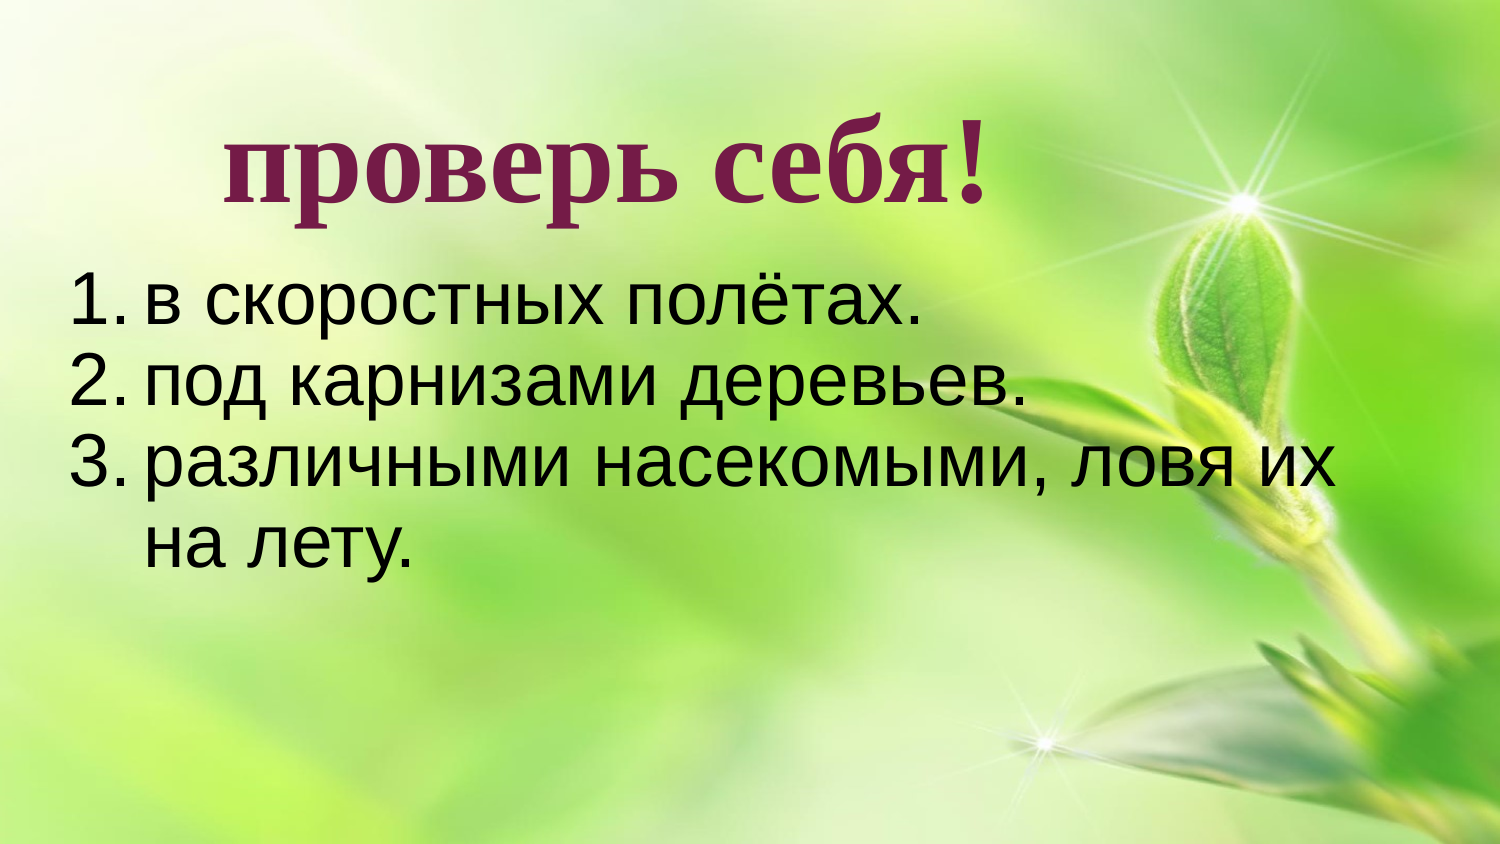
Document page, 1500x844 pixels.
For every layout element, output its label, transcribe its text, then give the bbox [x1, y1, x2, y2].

title проверь себя! [112, 48, 1388, 245]
subtitle в скоростных полётах. под карнизами деревьев. различными насекомыми, ловя их на лету. [53, 245, 1445, 638]
picture [0, 0, 1500, 844]
